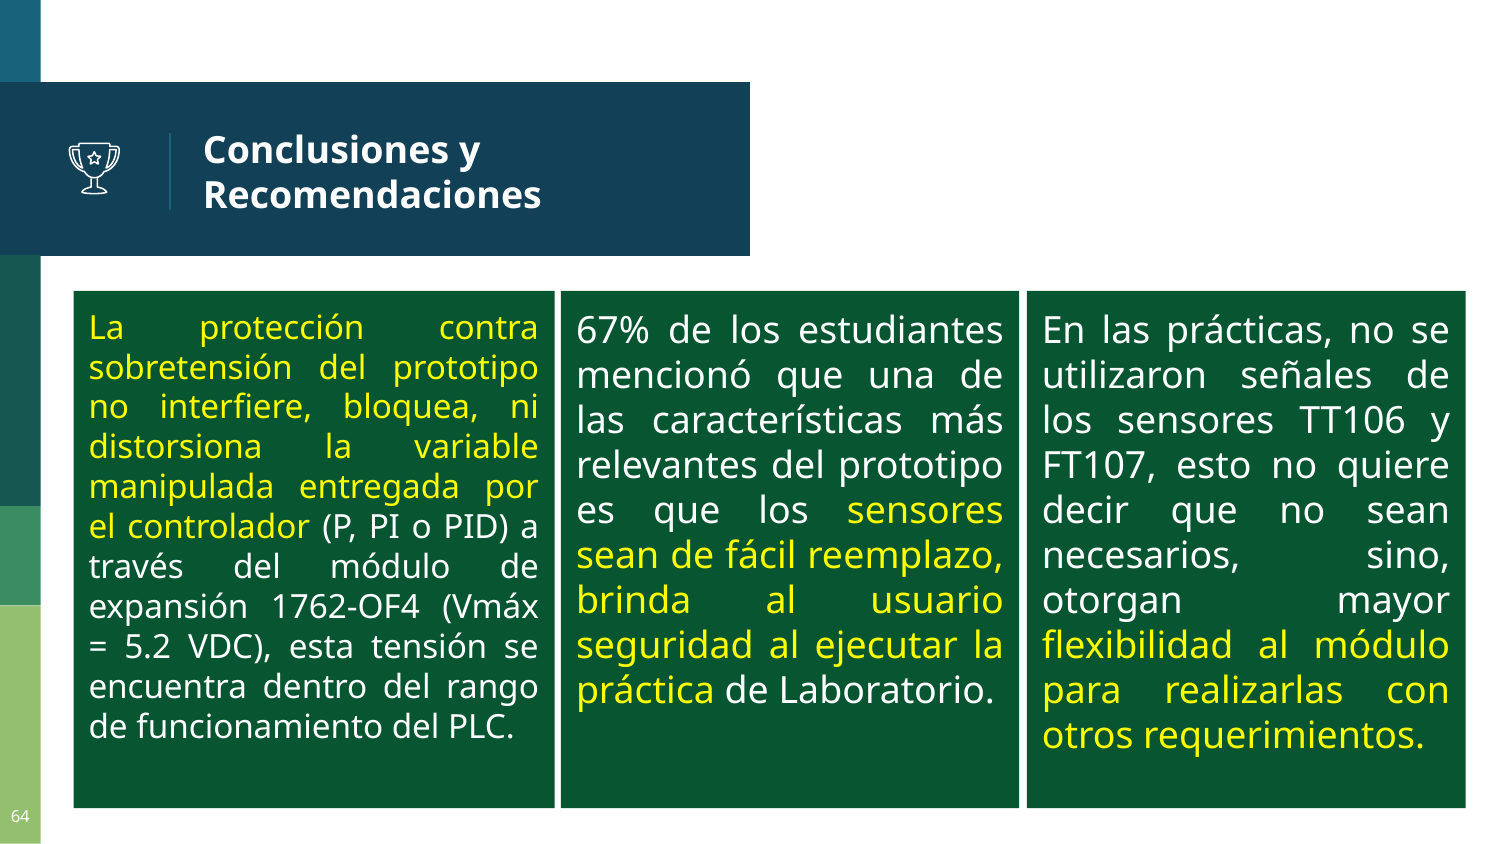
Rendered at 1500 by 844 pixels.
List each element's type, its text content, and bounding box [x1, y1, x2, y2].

list En las prácticas, no se utilizaron señales de los sensores TT106 y FT107, esto no quiere decir que no sean necesarios, sino, otorgan mayor flexibilidad al módulo para realizarlas con otros requerimientos. [1026, 290, 1466, 809]
title Conclusiones y Recomendaciones [187, 87, 715, 256]
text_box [69, 143, 120, 194]
slide_number ‹#› [0, 790, 49, 844]
list La protección contra sobretensión del prototipo no interfiere, bloquea, ni distorsiona la variable manipulada entregada por el controlador (P, PI o PID) a través del módulo de expansión 1762-OF4 (Vmáx = 5.2 VDC), esta tensión se encuentra dentro del rango de funcionamiento del PLC. [73, 290, 555, 809]
list 67% de los estudiantes mencionó que una de las características más relevantes del prototipo es que los sensores sean de fácil reemplazo, brinda al usuario seguridad al ejecutar la práctica de Laboratorio. [560, 290, 1020, 809]
